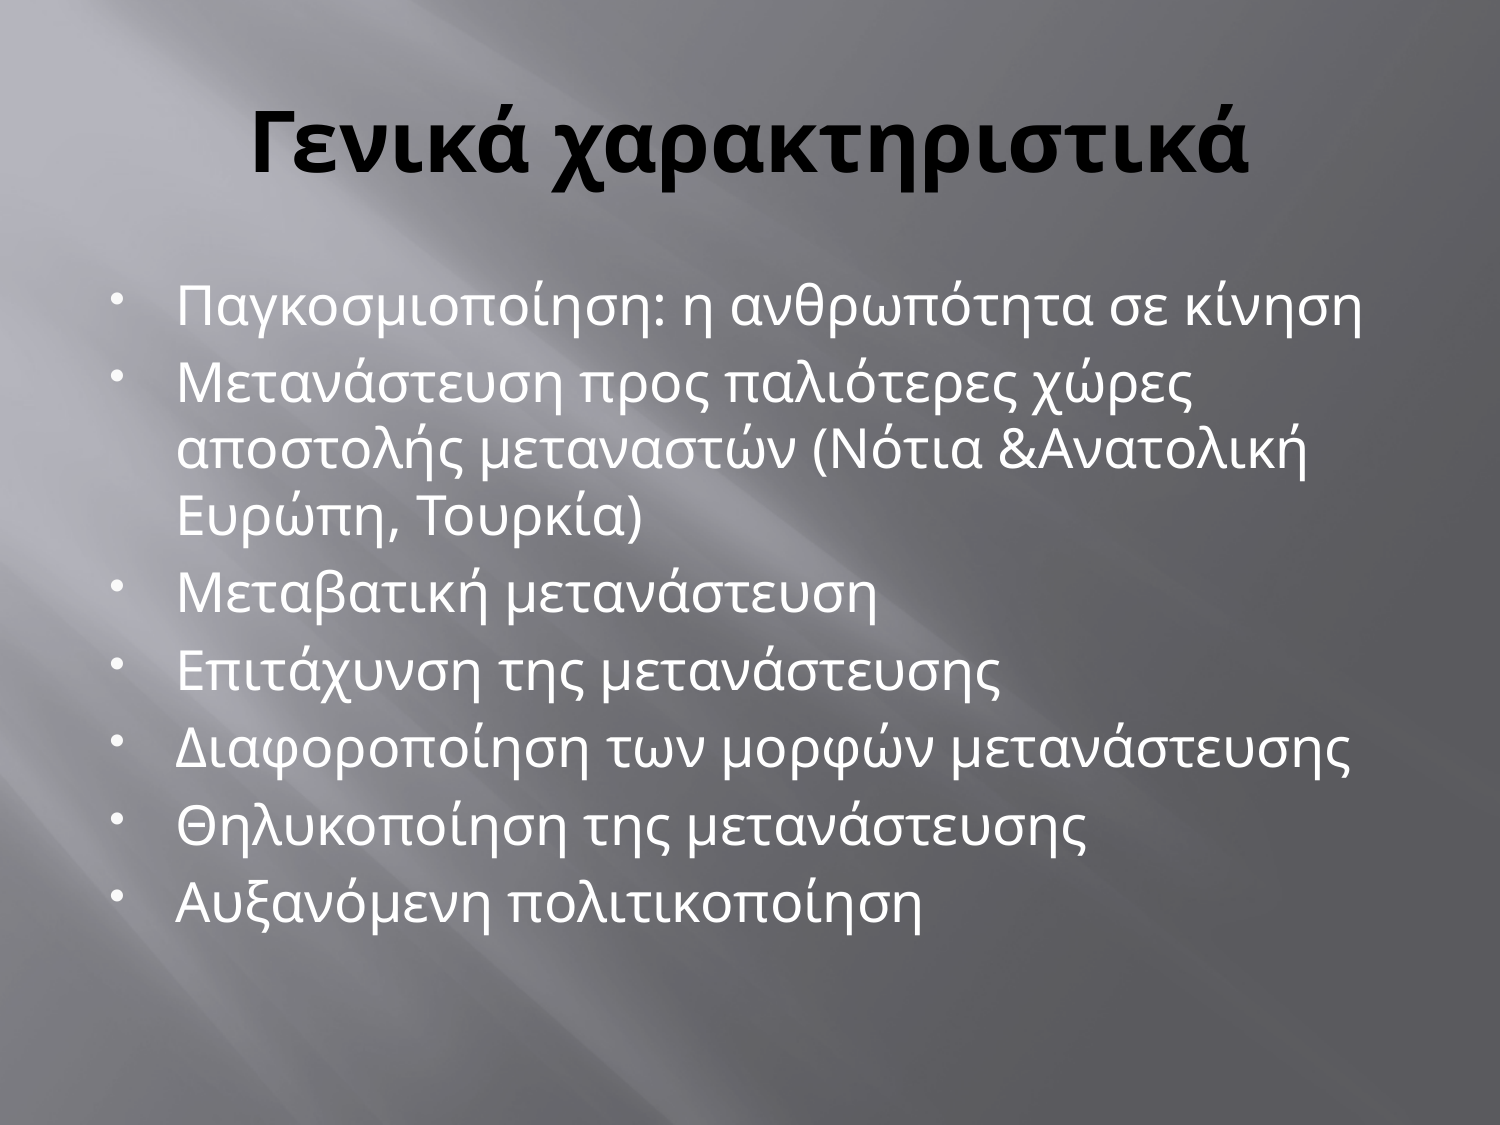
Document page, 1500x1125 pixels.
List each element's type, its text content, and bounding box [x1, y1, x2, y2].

title Γενικά χαρακτηριστικά [75, 45, 1425, 233]
list Παγκοσμιοποίηση: η ανθρωπότητα σε κίνηση Μετανάστευση προς παλιότερες χώρες αποστολής μεταναστών (Νότια &Ανατολική Ευρώπη, Τουρκία) Μεταβατική μετανάστευση Επιτάχυνση της μετανάστευσης Διαφοροποίηση των μορφών μετανάστευσης Θηλυκοποίηση της μετανάστευσης Αυξανόμενη πολιτικοποίηση [75, 262, 1425, 1035]
